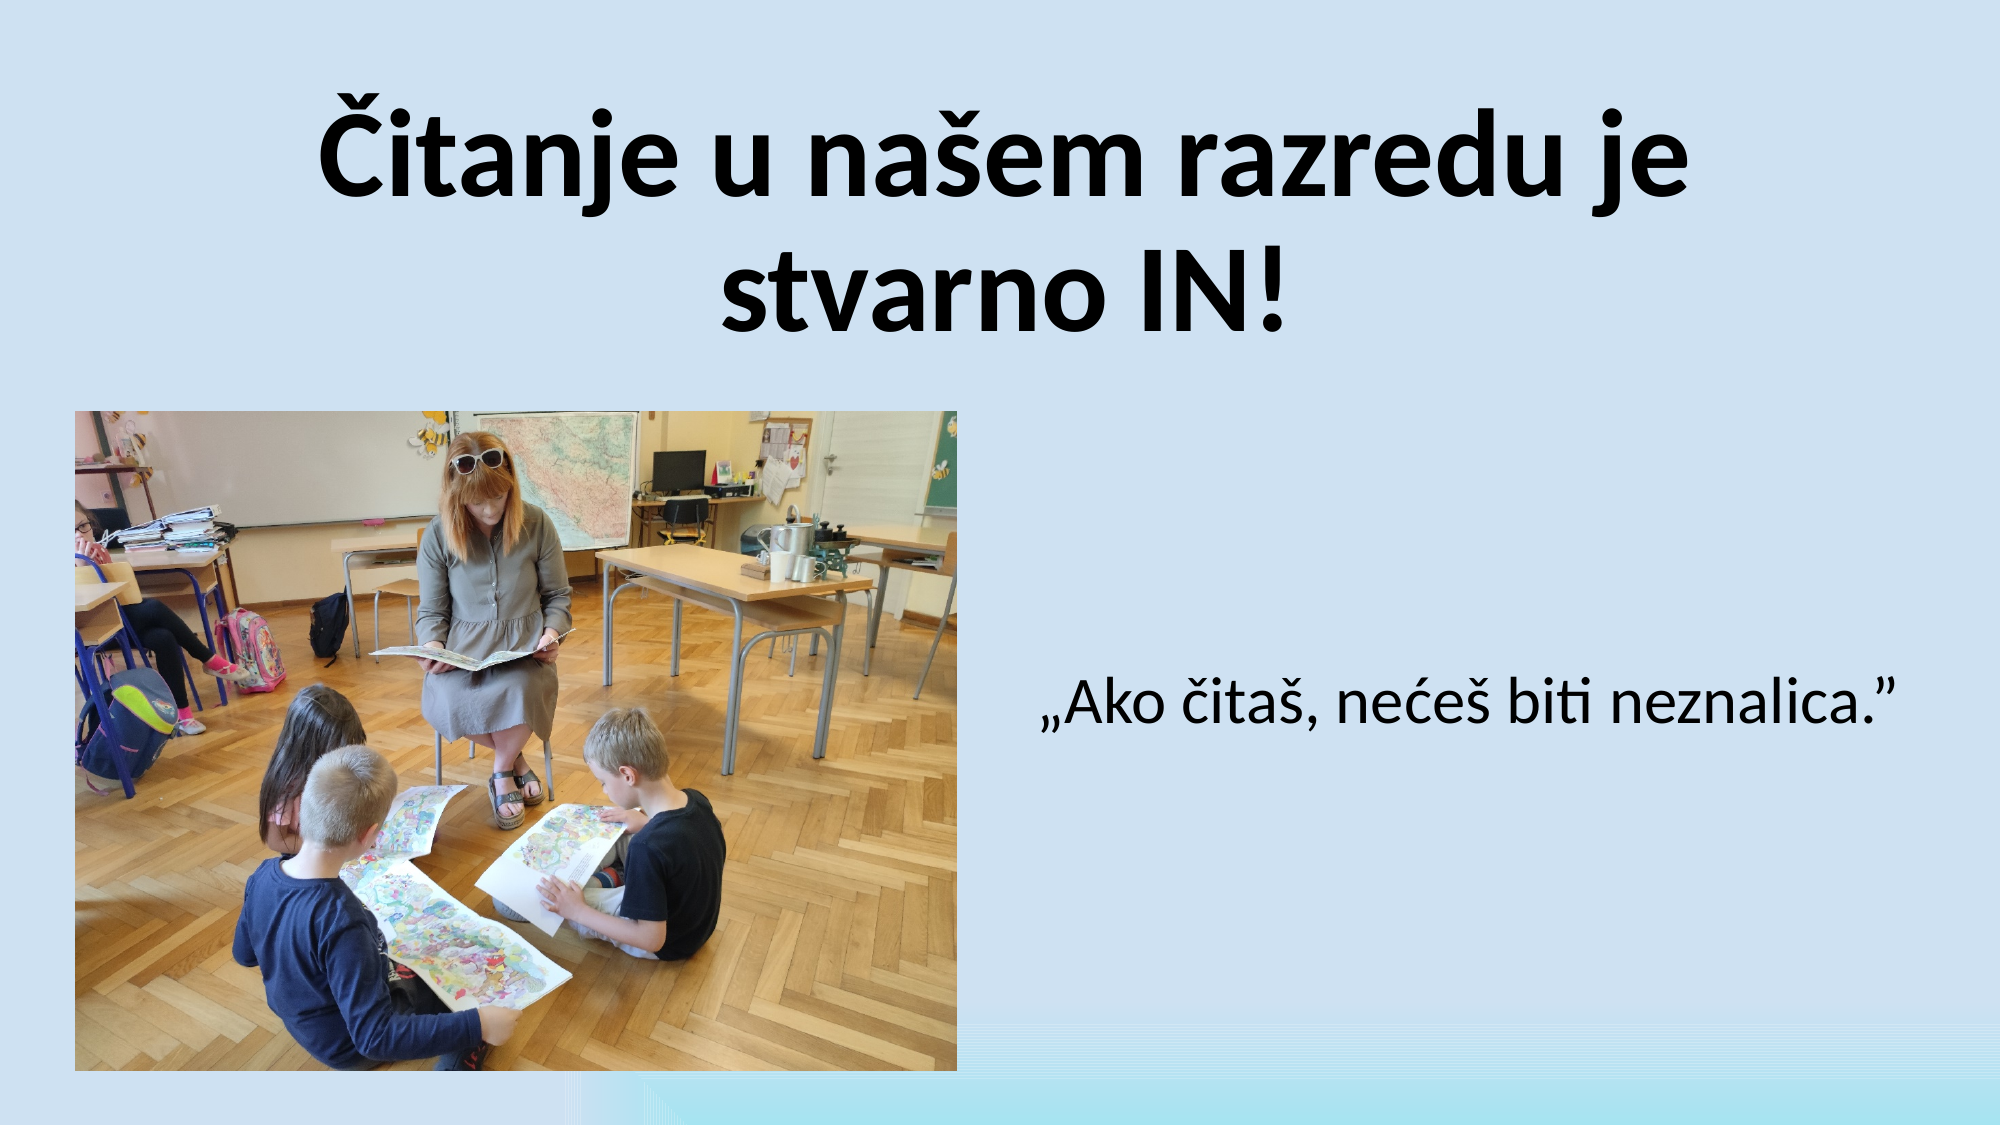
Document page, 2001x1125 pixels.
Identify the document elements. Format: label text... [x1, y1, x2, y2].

picture [74, 411, 957, 1071]
title Čitanje u našem razredu je stvarno IN! [256, 0, 1757, 367]
subtitle „Ako čitaš, nećeš biti neznalica.” [957, 658, 2000, 1071]
